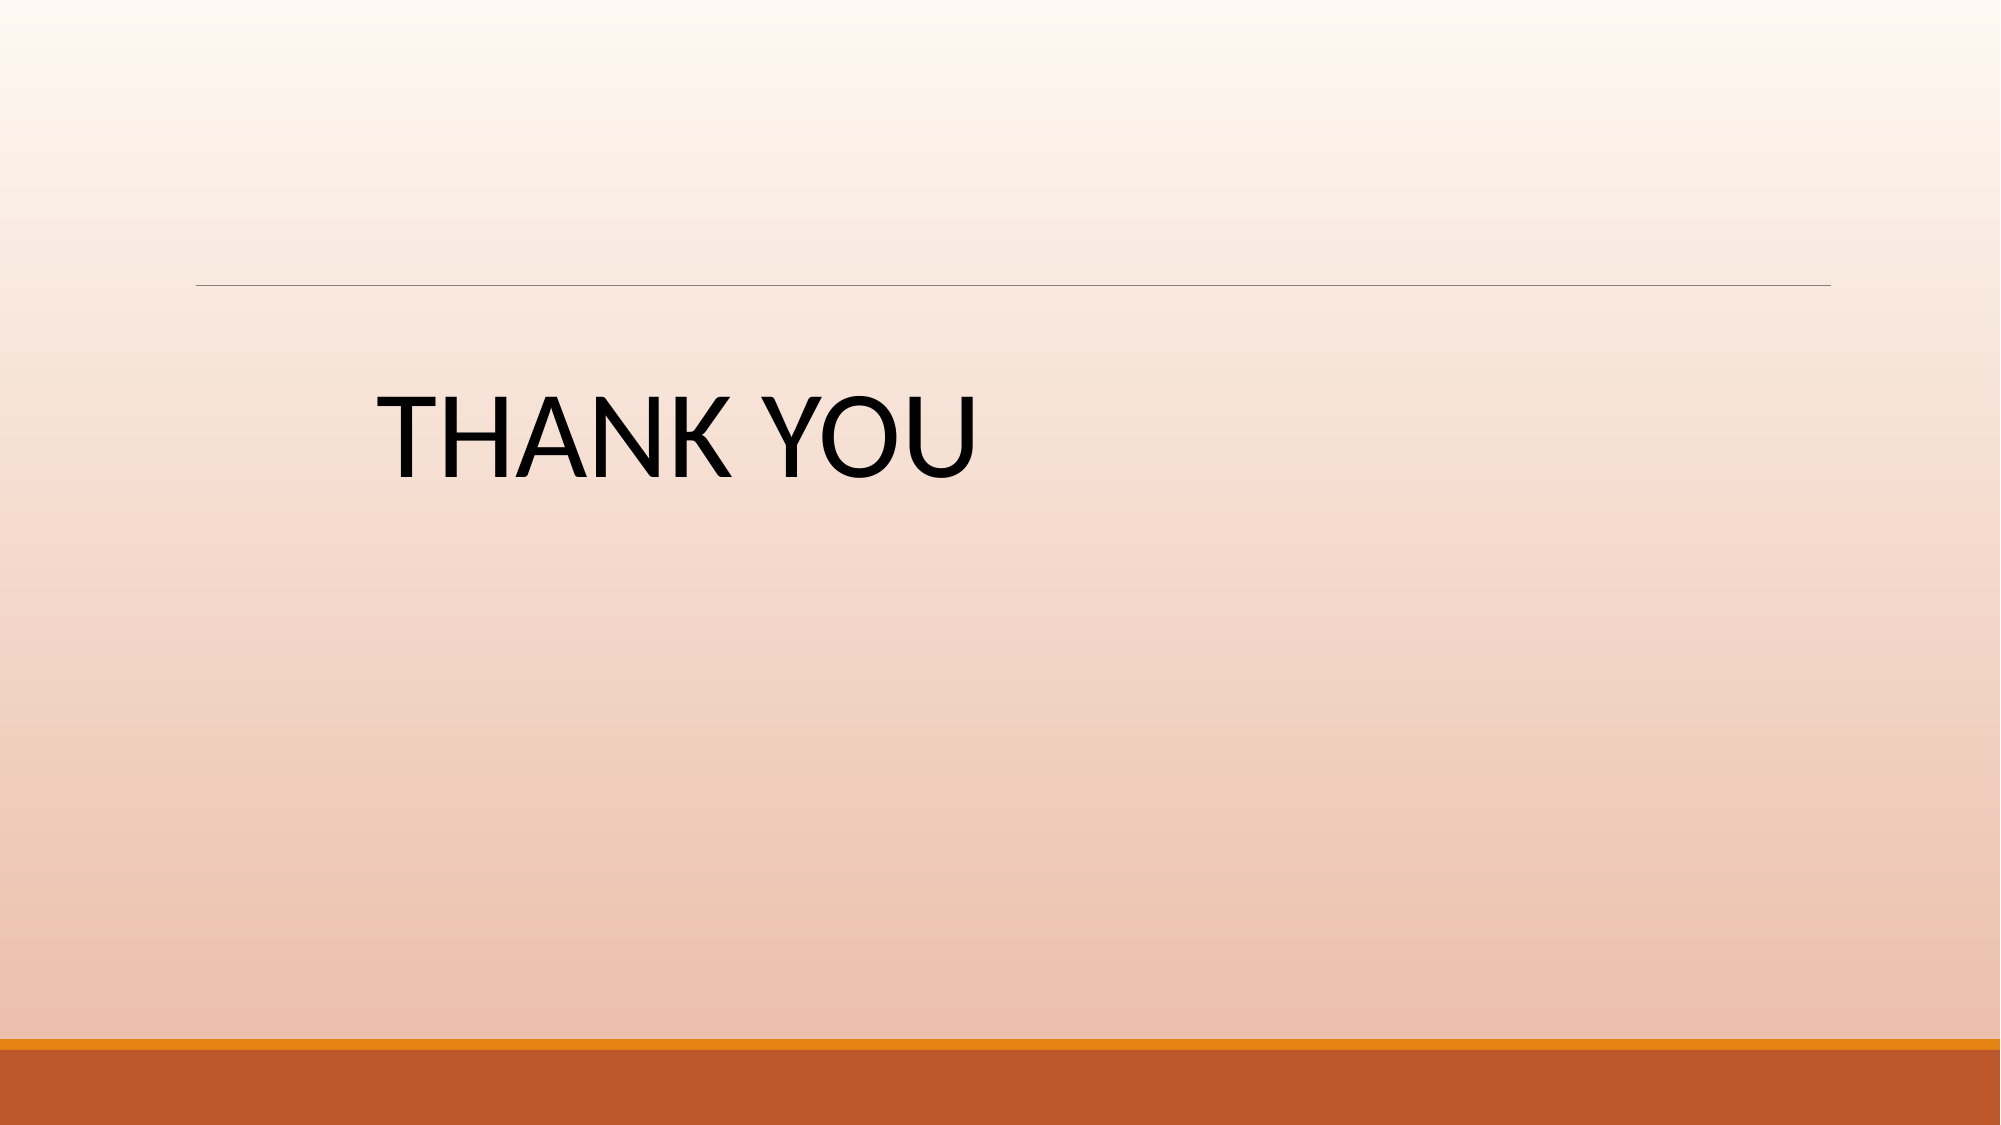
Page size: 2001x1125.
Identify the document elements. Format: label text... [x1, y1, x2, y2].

text_box THANK YOU [361, 345, 1714, 511]
